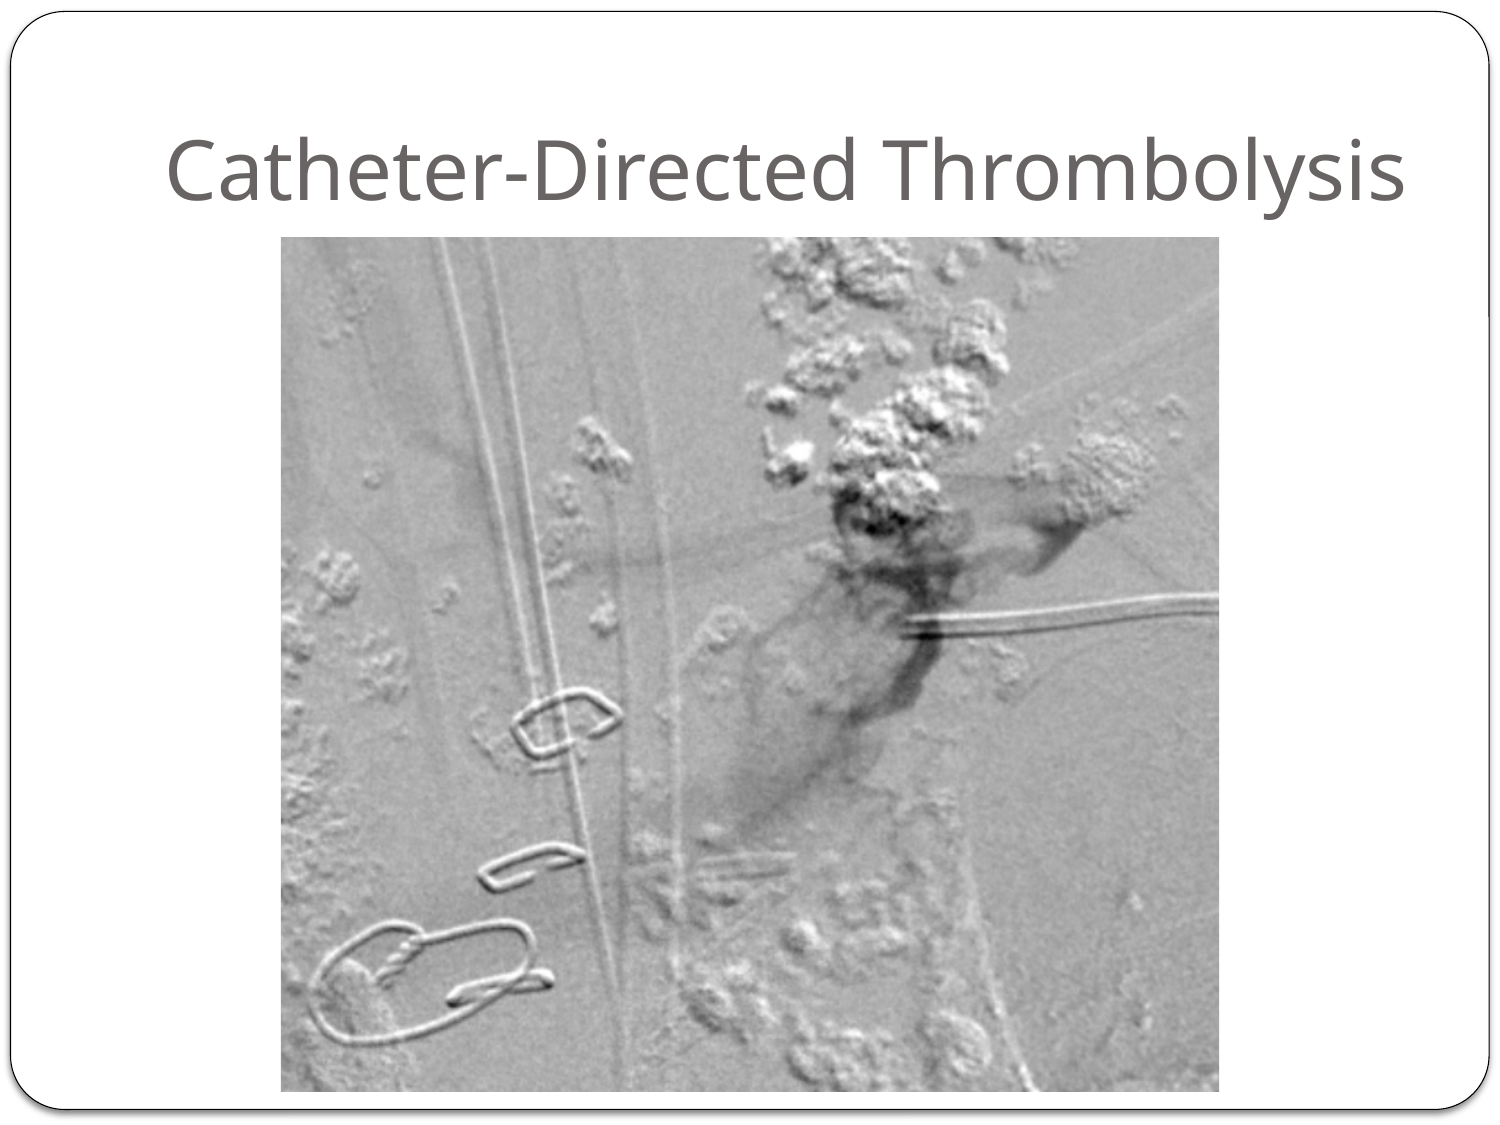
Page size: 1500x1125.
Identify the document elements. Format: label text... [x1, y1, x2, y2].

title Catheter-Directed Thrombolysis [150, 45, 1425, 233]
picture [280, 237, 1220, 1092]
